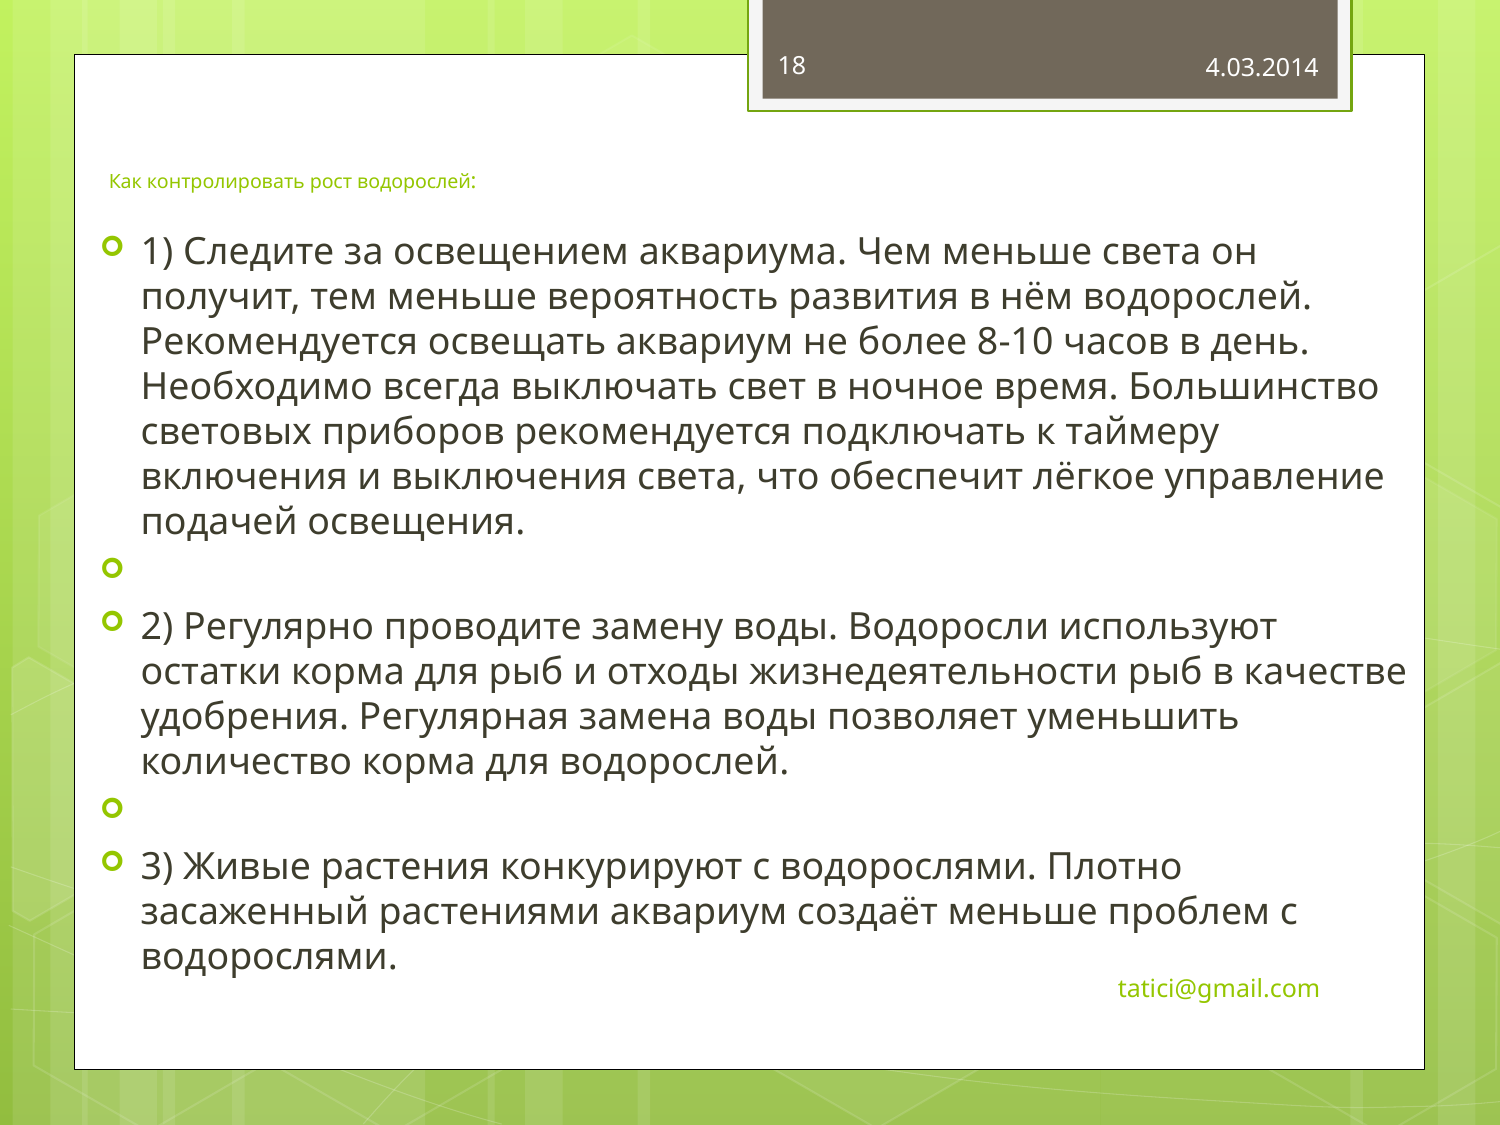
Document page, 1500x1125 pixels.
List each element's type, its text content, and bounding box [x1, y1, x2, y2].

slide_number 18 [762, 36, 982, 97]
list 1) Следите за освещением аквариума. Чем меньше света он получит, тем меньше вероятность развития в нём водорослей. Рекомендуется освещать аквариум не более 8-10 часов в день. Необходимо всегда выключать свет в ночное время. Большинство световых приборов рекомендуется подключать к таймеру включения и выключения света, что обеспечит лёгкое управление подачей освещения. 2) Регулярно проводите замену воды. Водоросли используют остатки корма для рыб и отходы жизнедеятельности рыб в качестве удобрения. Регулярная замена воды позволяет уменьшить количество корма для водорослей. 3) Живые растения конкурируют с водорослями. Плотно засаженный растениями аквариум создаёт меньше проблем с водорослями. [75, 219, 1425, 1005]
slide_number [983, 36, 1334, 97]
footer tatici@gmail.com [761, 960, 1336, 1020]
title Как контролировать рост водорослей: [93, 105, 1500, 200]
